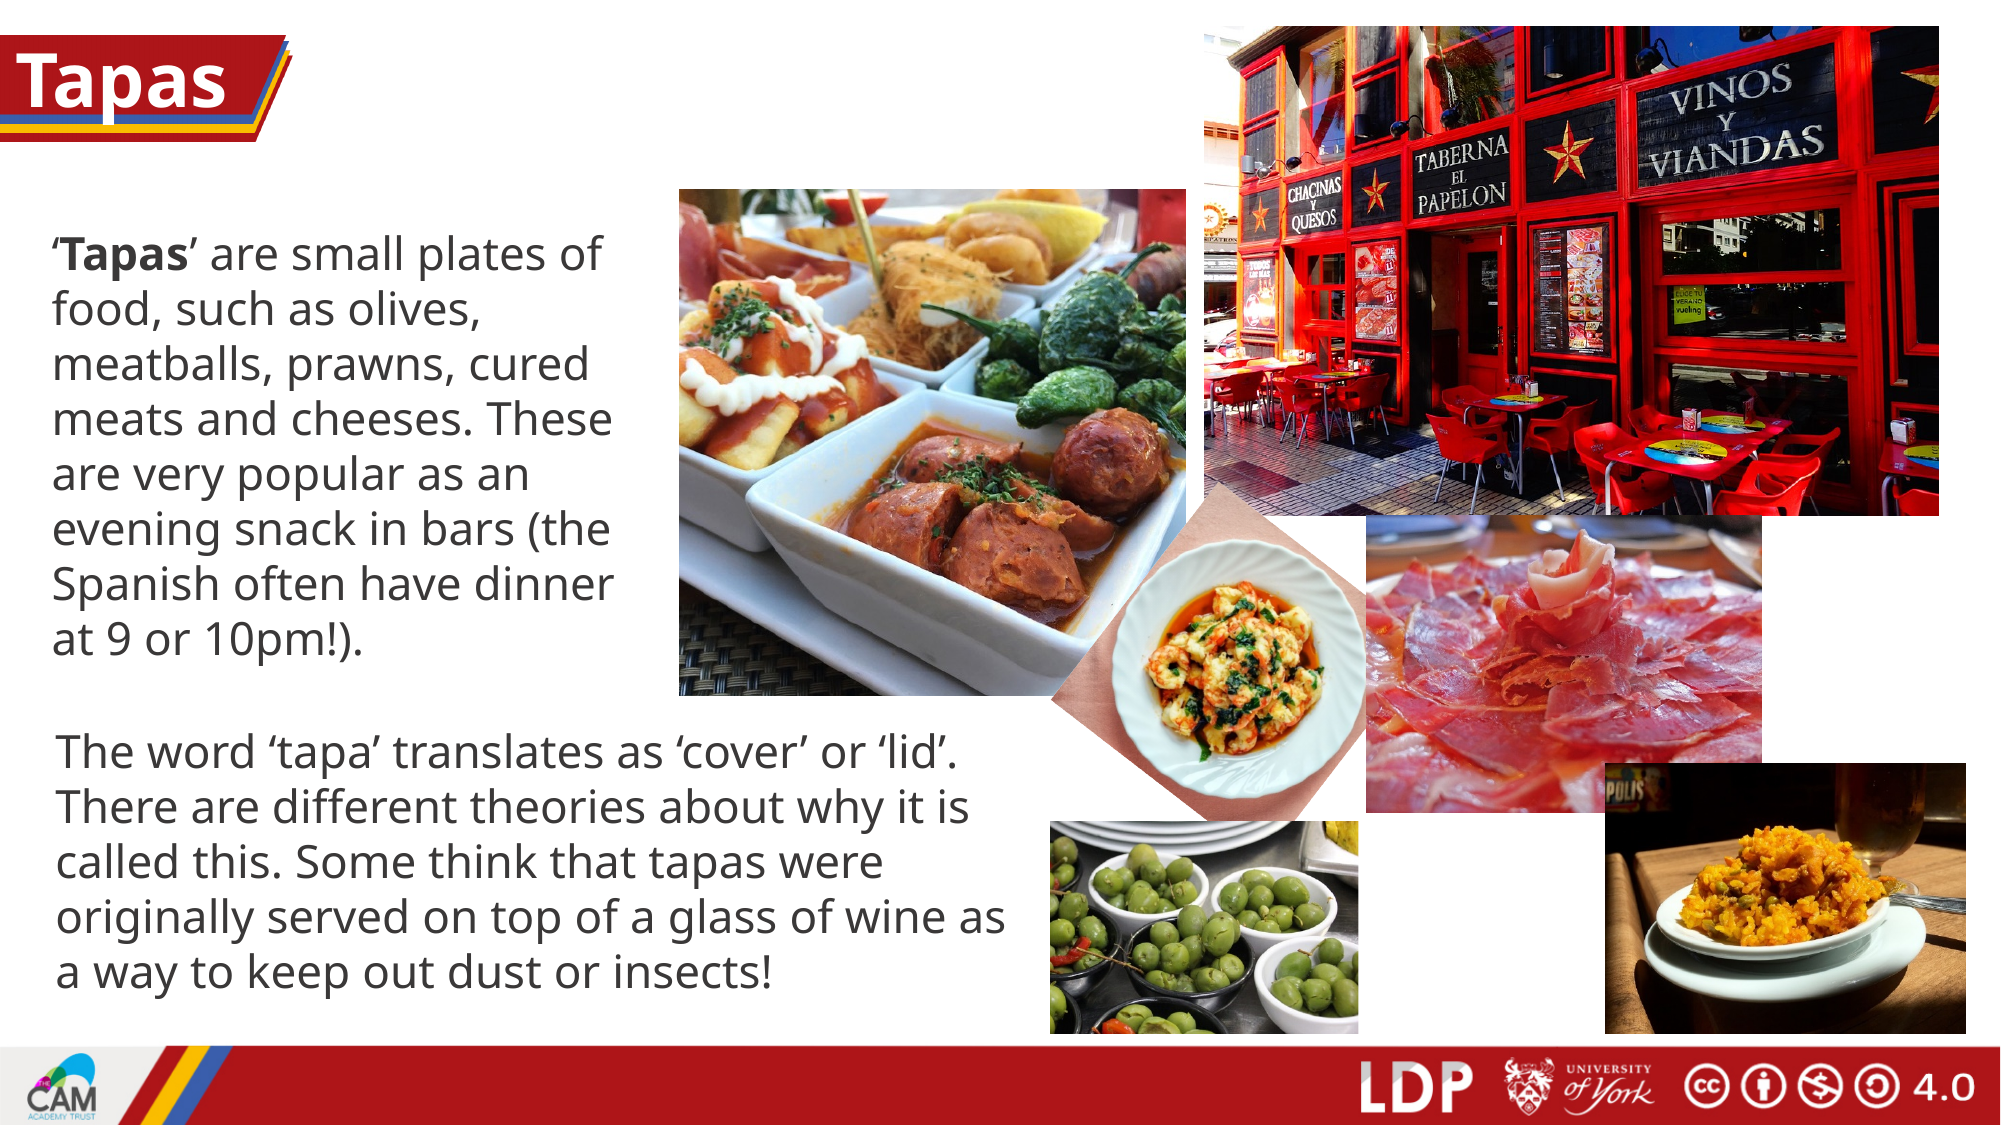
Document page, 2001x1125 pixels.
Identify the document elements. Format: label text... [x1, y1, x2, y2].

title Tapas [0, 35, 298, 142]
picture [0, 0, 2001, 1125]
text_box The word ‘tapa’ translates as ‘cover’ or ‘lid’. There are different theories about why it is called this. Some think that tapas were originally served on top of a glass of wine as a way to keep out dust or insects! [40, 715, 1026, 1006]
text_box ‘Tapas’ are small plates of food, such as olives, meatballs, prawns, cured meats and cheeses. These are very popular as an evening snack in bars (the Spanish often have dinner at 9 or 10pm!). [36, 217, 673, 672]
